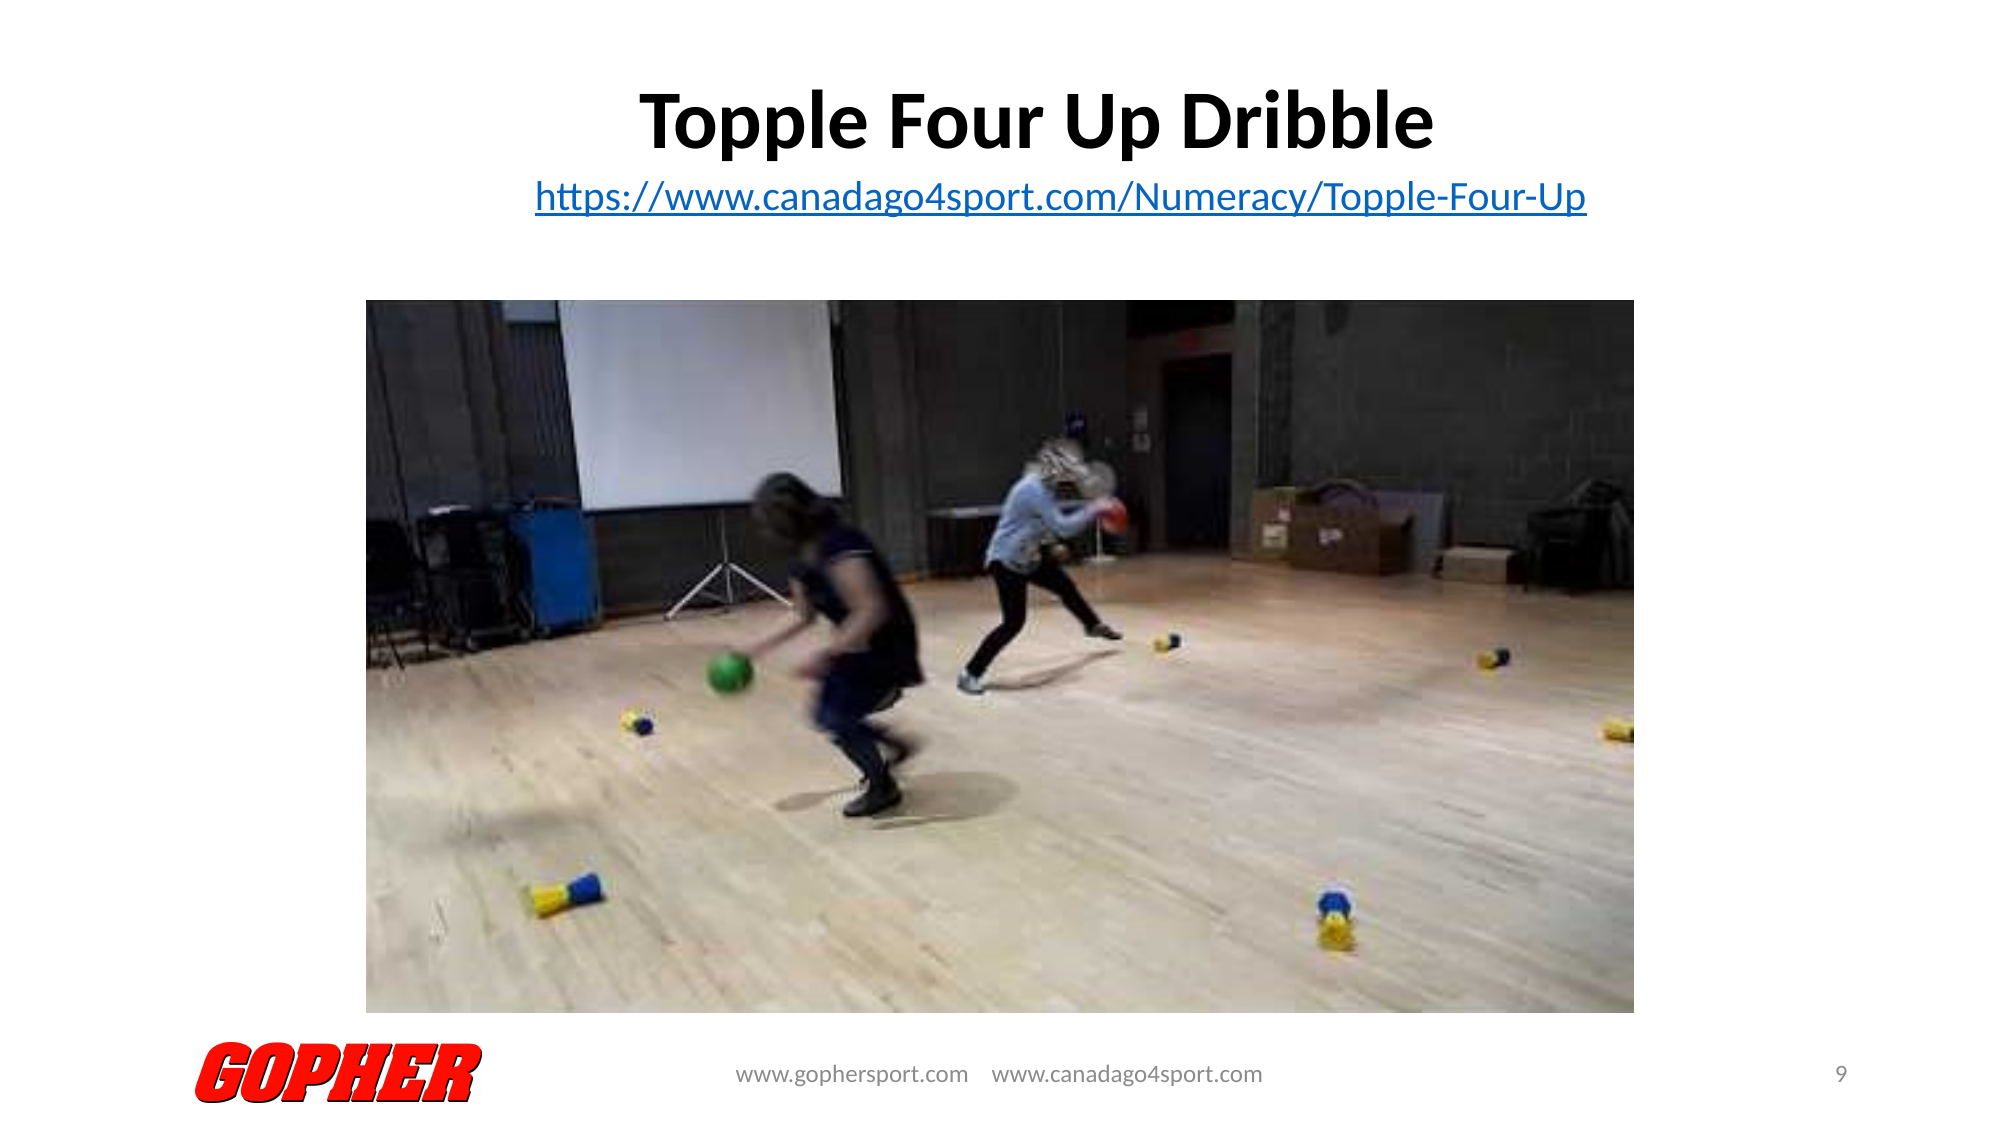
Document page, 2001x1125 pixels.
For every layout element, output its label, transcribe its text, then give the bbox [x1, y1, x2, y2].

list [365, 299, 1635, 1014]
footer www.gophersport.com www.canadago4sport.com [662, 1042, 1338, 1103]
title Topple Four Up Dribble https://www.canadago4sport.com/Numeracy/Topple-Four-Up [137, 0, 1863, 278]
slide_number 9 [1412, 1042, 1863, 1103]
picture [195, 1042, 482, 1103]
